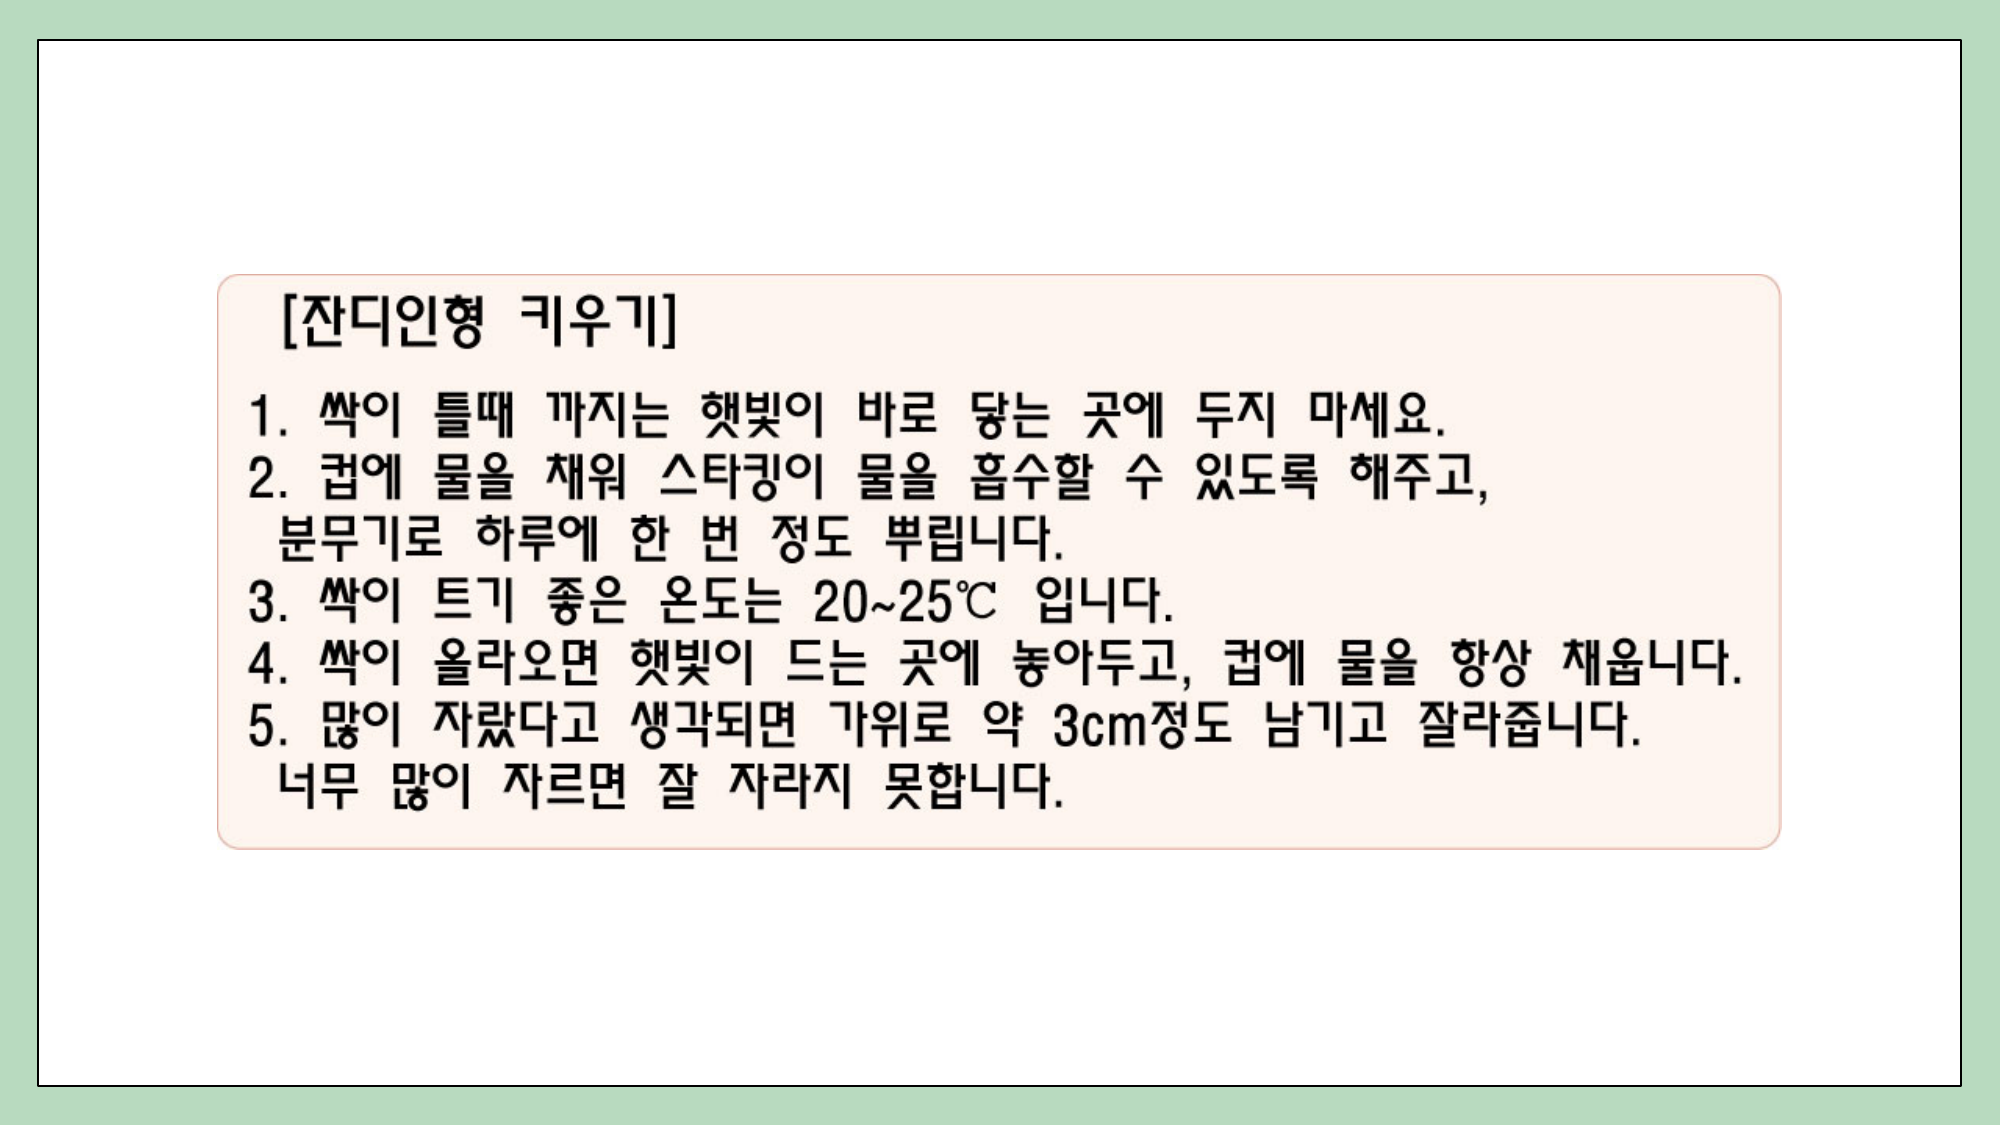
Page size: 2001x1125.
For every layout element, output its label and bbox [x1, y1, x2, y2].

picture [217, 274, 1783, 851]
